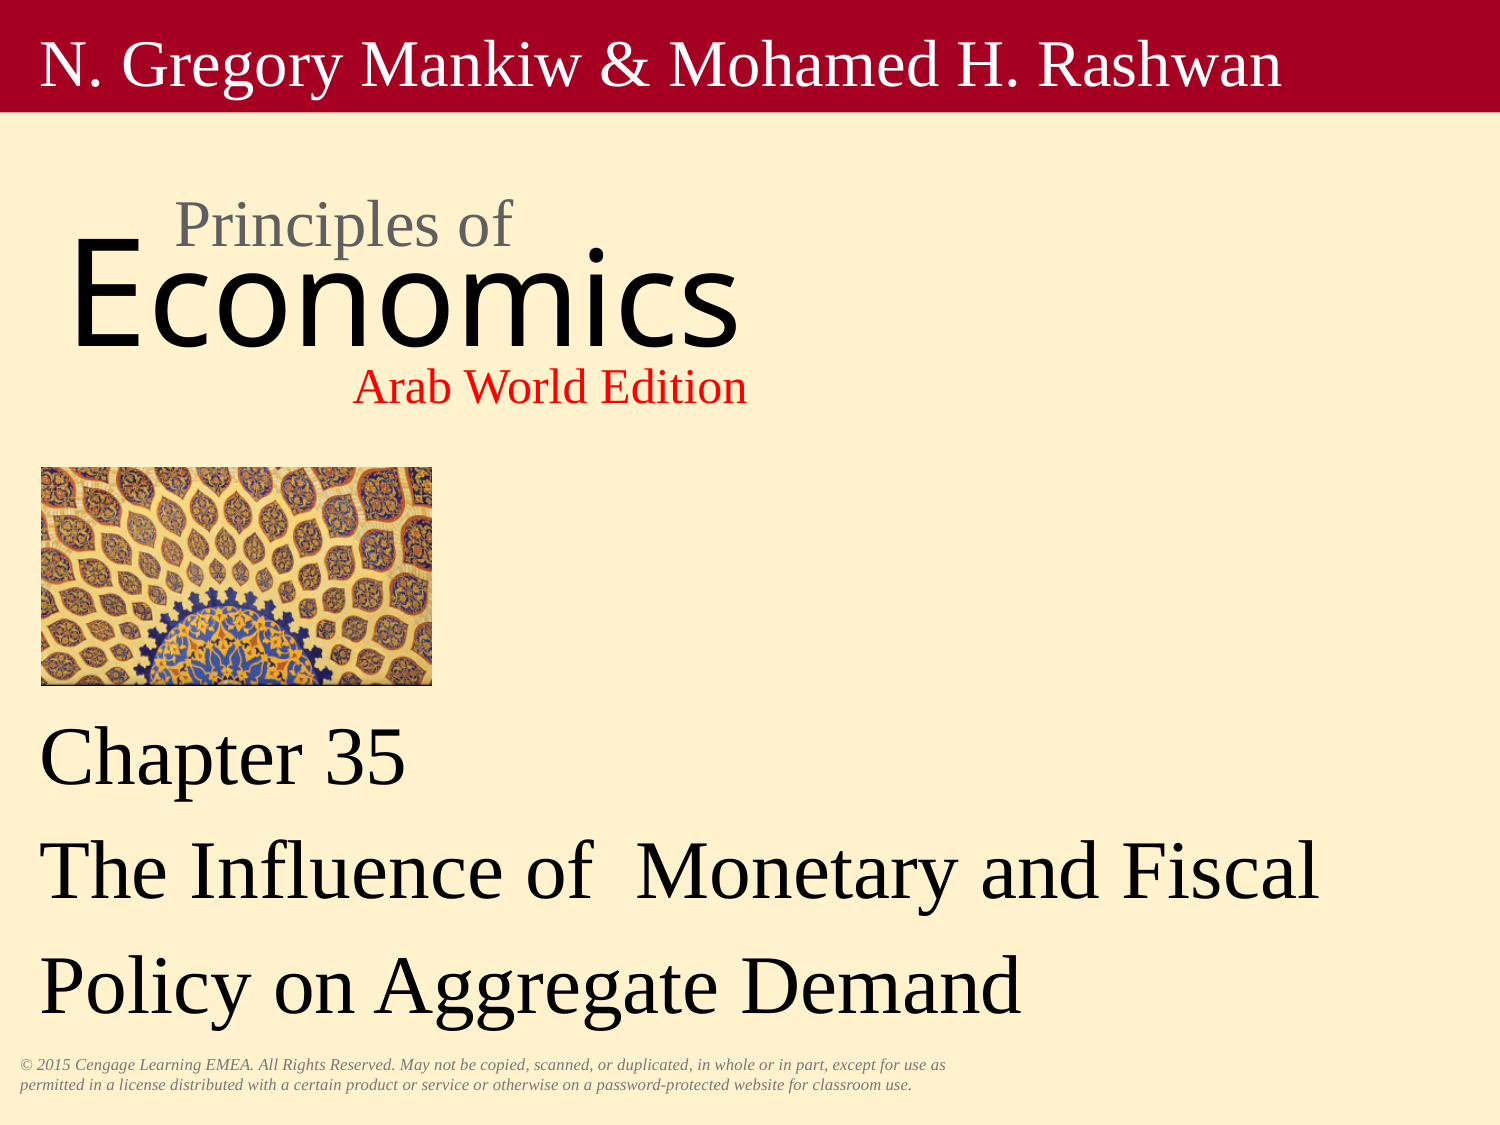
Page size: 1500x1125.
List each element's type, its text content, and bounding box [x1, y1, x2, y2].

text_box N. Gregory Mankiw & Mohamed H. Rashwan [24, 12, 1475, 108]
text_box [0, 0, 1500, 115]
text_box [49, 172, 1151, 422]
picture [41, 467, 432, 686]
